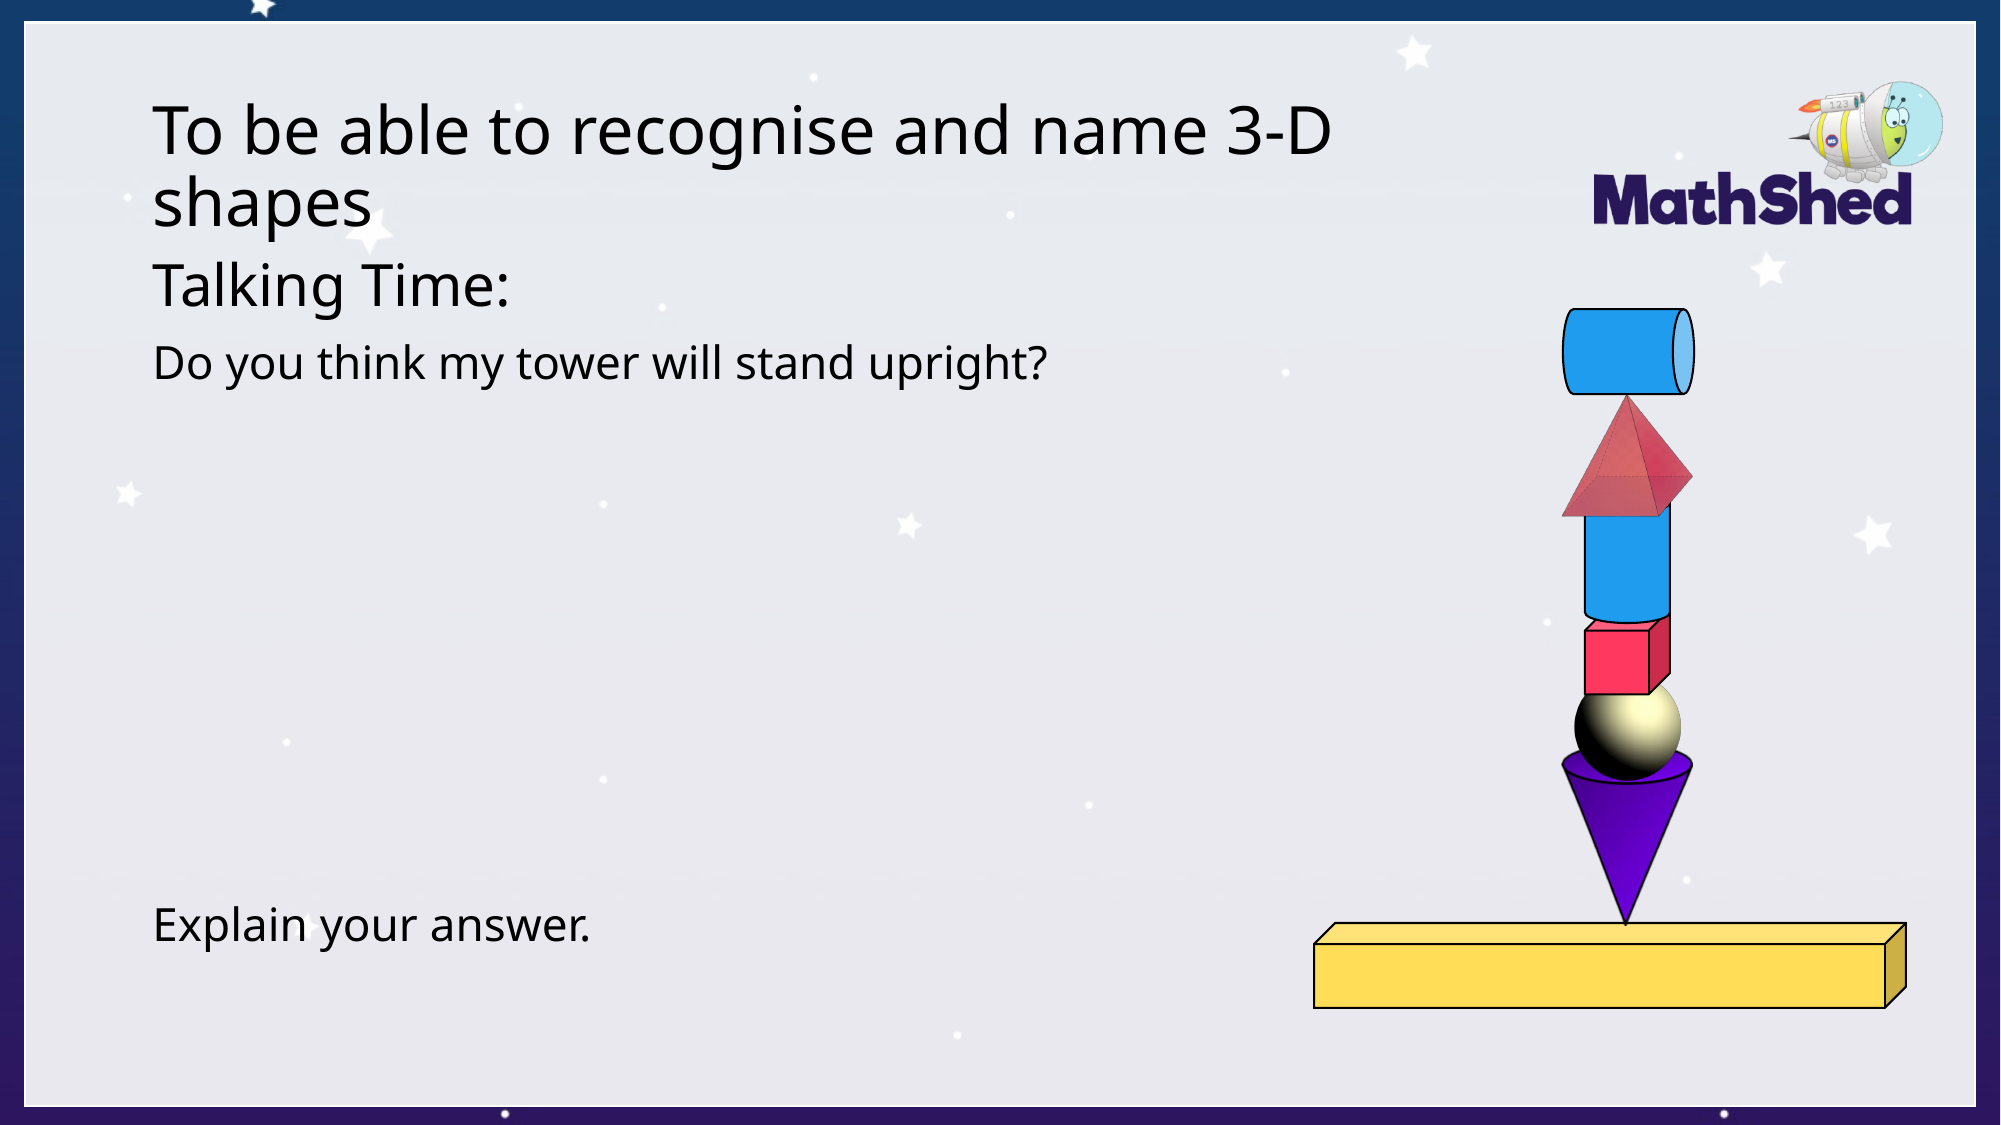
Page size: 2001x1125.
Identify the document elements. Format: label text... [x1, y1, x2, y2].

text_box [1561, 307, 1696, 388]
picture [0, 0, 2001, 1125]
text_box [1313, 921, 1907, 1009]
text_box [1583, 621, 1660, 651]
title To be able to recognise and name 3-D shapes [137, 59, 1578, 248]
text_box [1583, 522, 1671, 625]
list Talking Time: Do you think my tower will stand upright? Explain your answer. [137, 248, 1863, 963]
